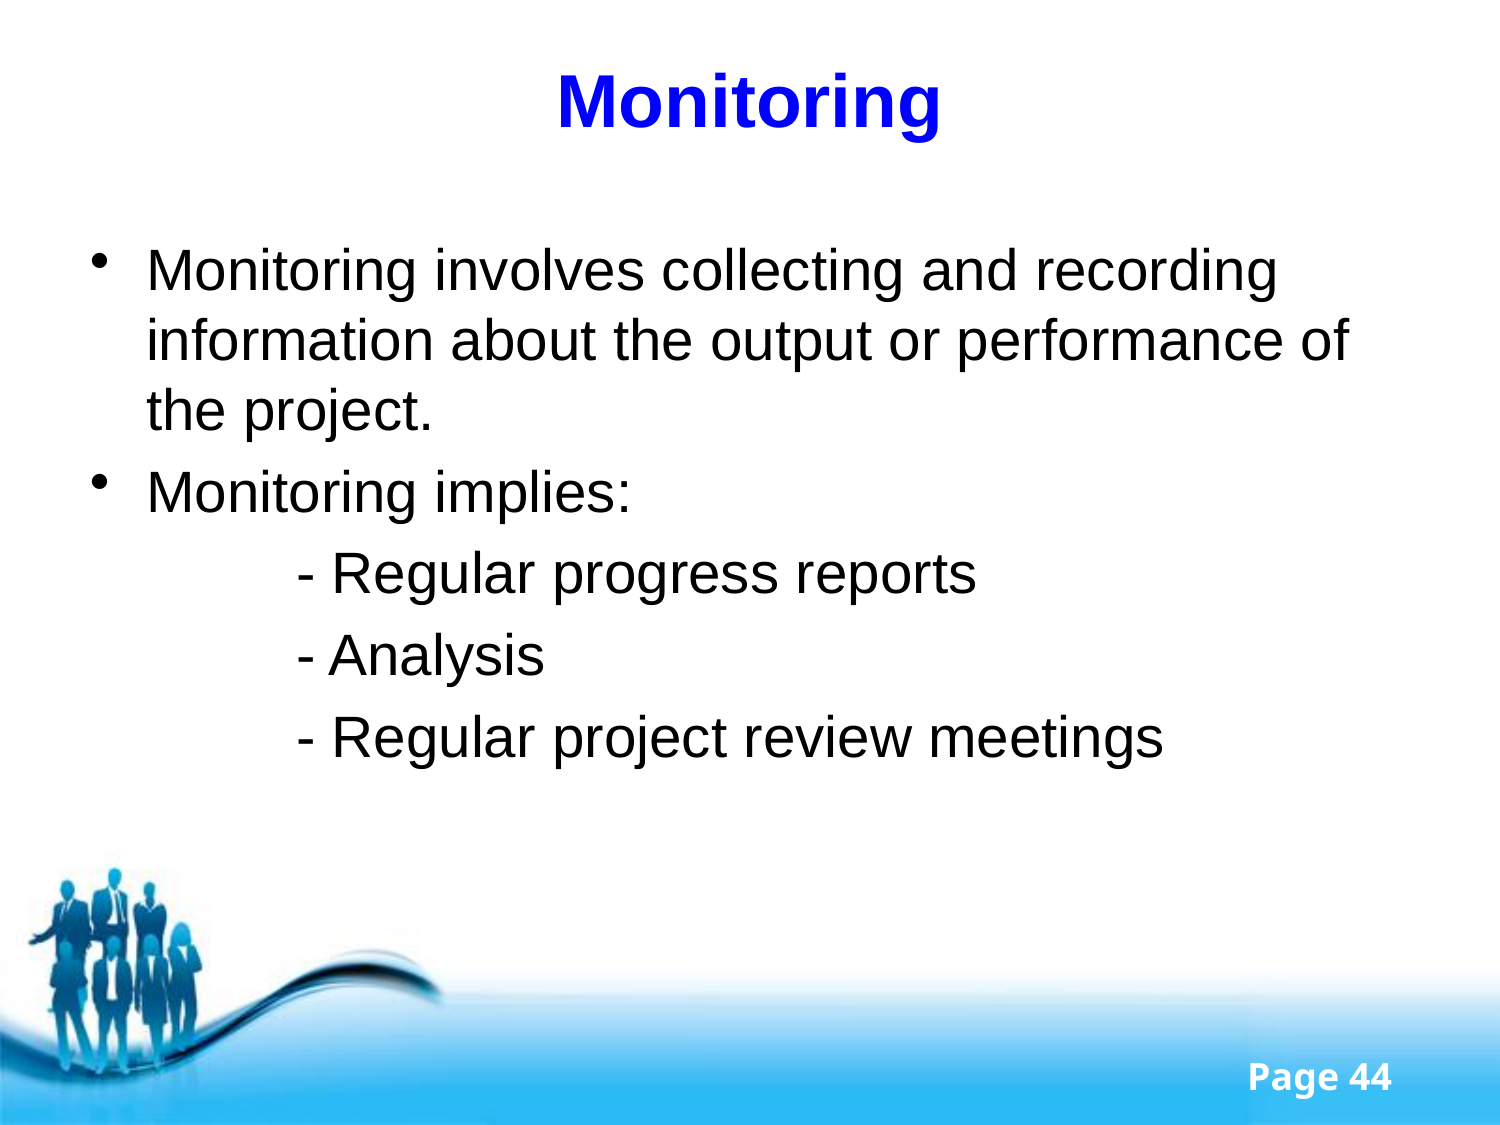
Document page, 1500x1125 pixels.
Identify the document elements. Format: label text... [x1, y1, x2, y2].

picture [58, 1002, 63, 1011]
list Monitoring involves collecting and recording information about the output or performance of the project. Monitoring implies: - Regular progress reports - Analysis - Regular project review meetings [75, 224, 1425, 968]
title Monitoring [75, 45, 1425, 224]
picture [0, 0, 1500, 1125]
